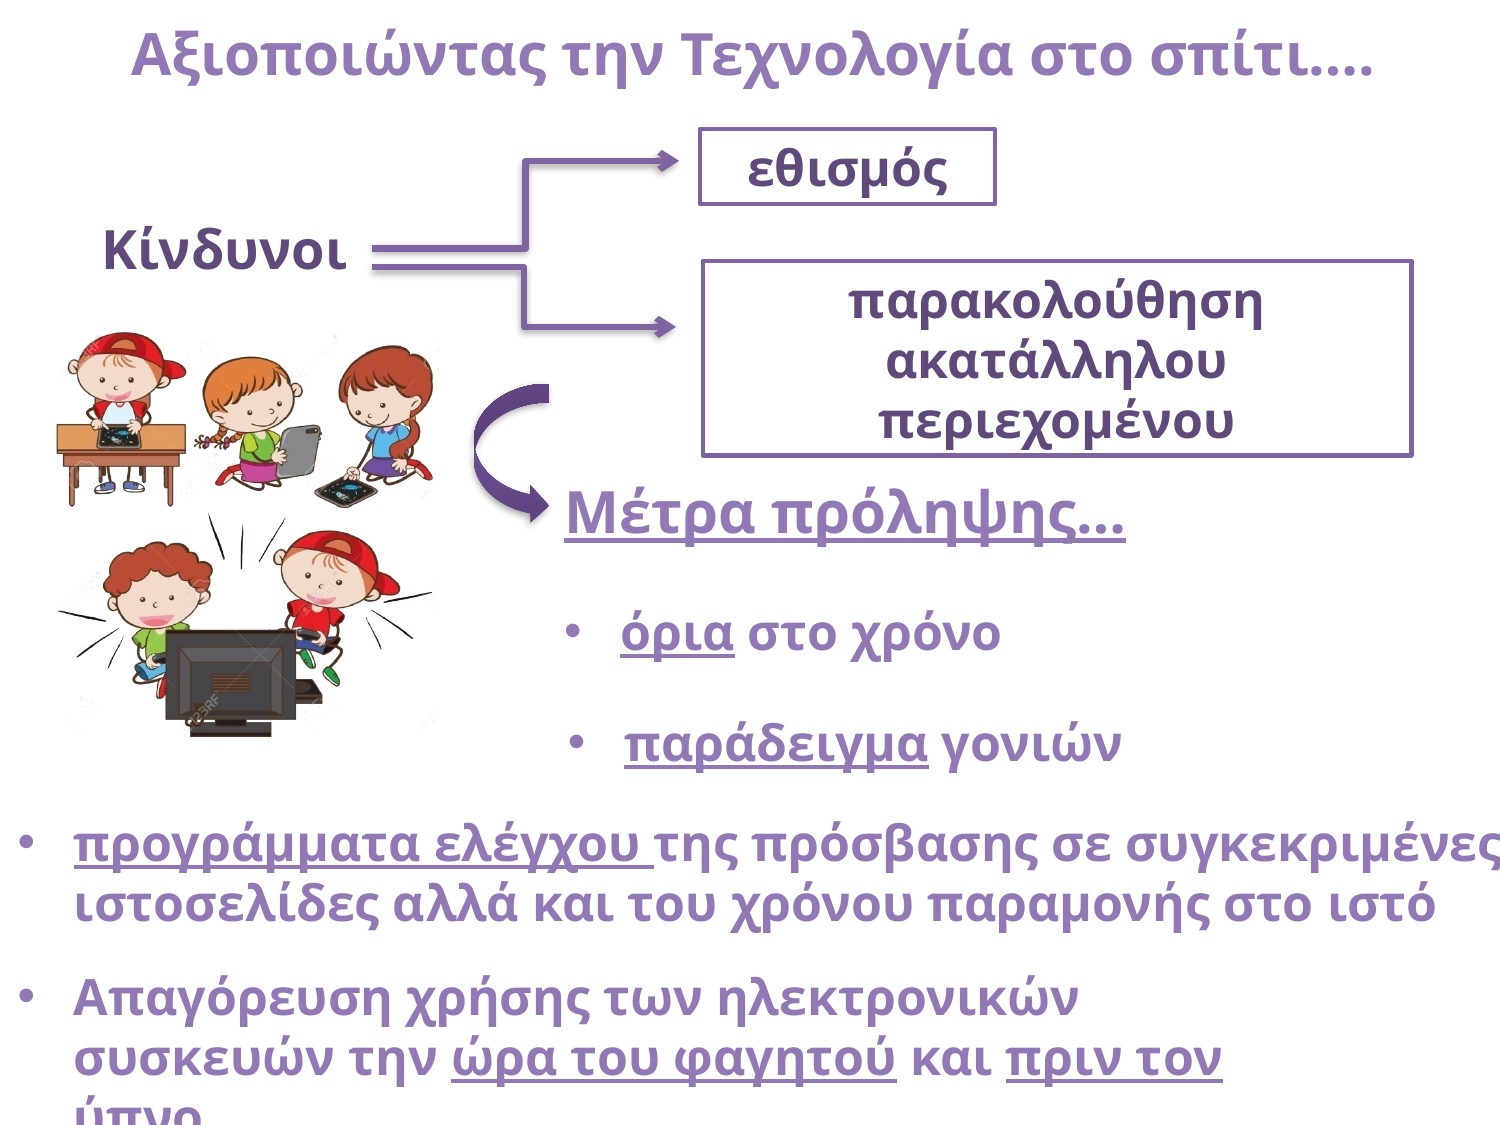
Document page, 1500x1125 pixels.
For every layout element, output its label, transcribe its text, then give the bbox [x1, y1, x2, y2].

text_box όρια στο χρόνο [549, 593, 1032, 668]
text_box Μέτρα πρόληψης… [549, 468, 1270, 553]
text_box Κίνδυνοι [76, 208, 372, 288]
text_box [371, 266, 677, 328]
text_box προγράμματα ελέγχου της πρόσβασης σε συγκεκριμένες ιστοσελίδες αλλά και του χρόνου παραμονής στο ιστό [2, 804, 1500, 940]
text_box [473, 383, 550, 523]
text_box παράδειγμα γονιών [552, 704, 1424, 780]
text_box Αξιοποιώντας την Τεχνολογία στο σπίτι…. [0, 9, 1500, 95]
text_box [371, 160, 680, 249]
text_box εθισμός [698, 127, 997, 206]
text_box παρακολούθηση ακατάλληλου περιεχομένου [701, 259, 1414, 458]
picture [49, 324, 439, 744]
text_box Απαγόρευση χρήσης των ηλεκτρονικών συσκευών την ώρα του φαγητού και πριν τον ύπνο [2, 957, 1365, 1125]
